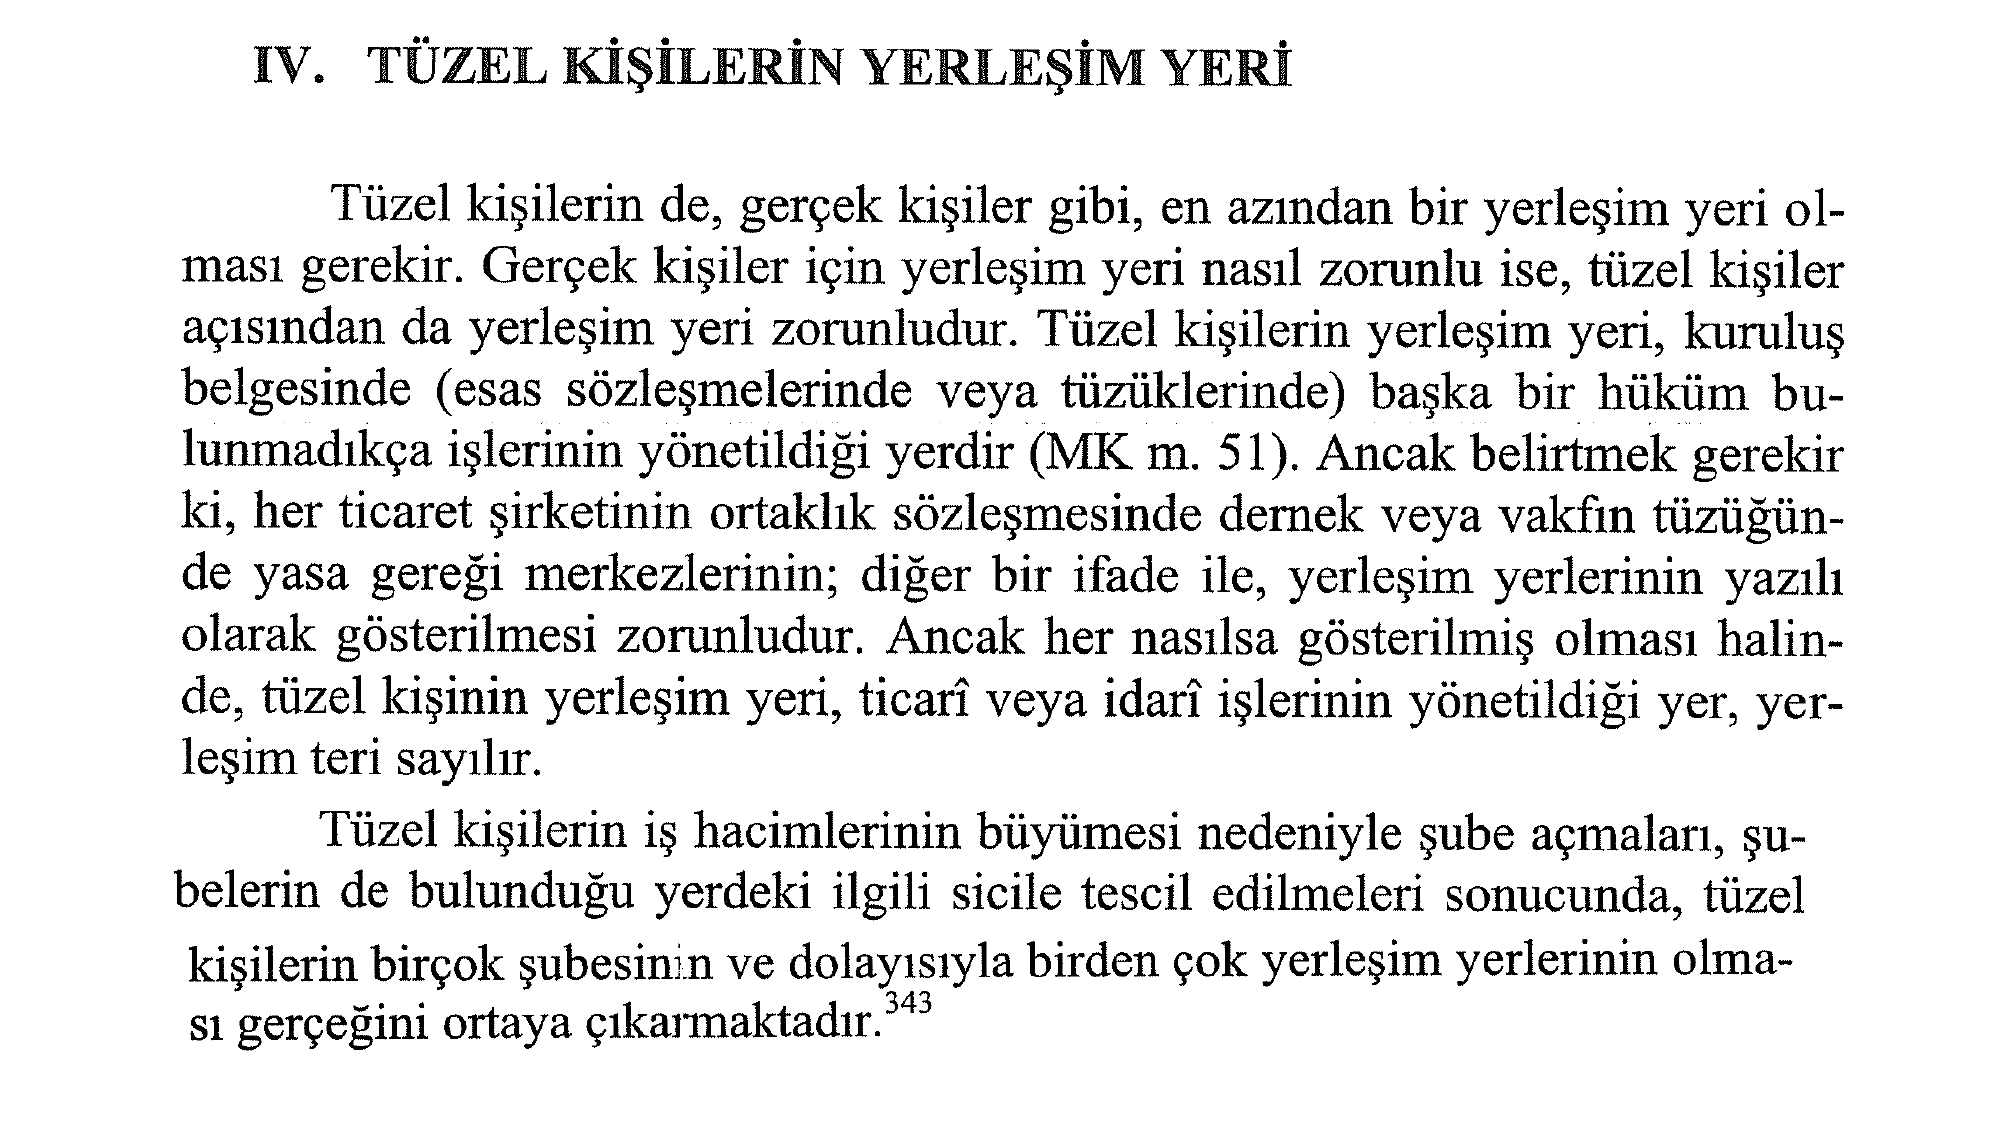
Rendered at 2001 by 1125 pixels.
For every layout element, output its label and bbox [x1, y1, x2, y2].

picture [124, 14, 1867, 1059]
